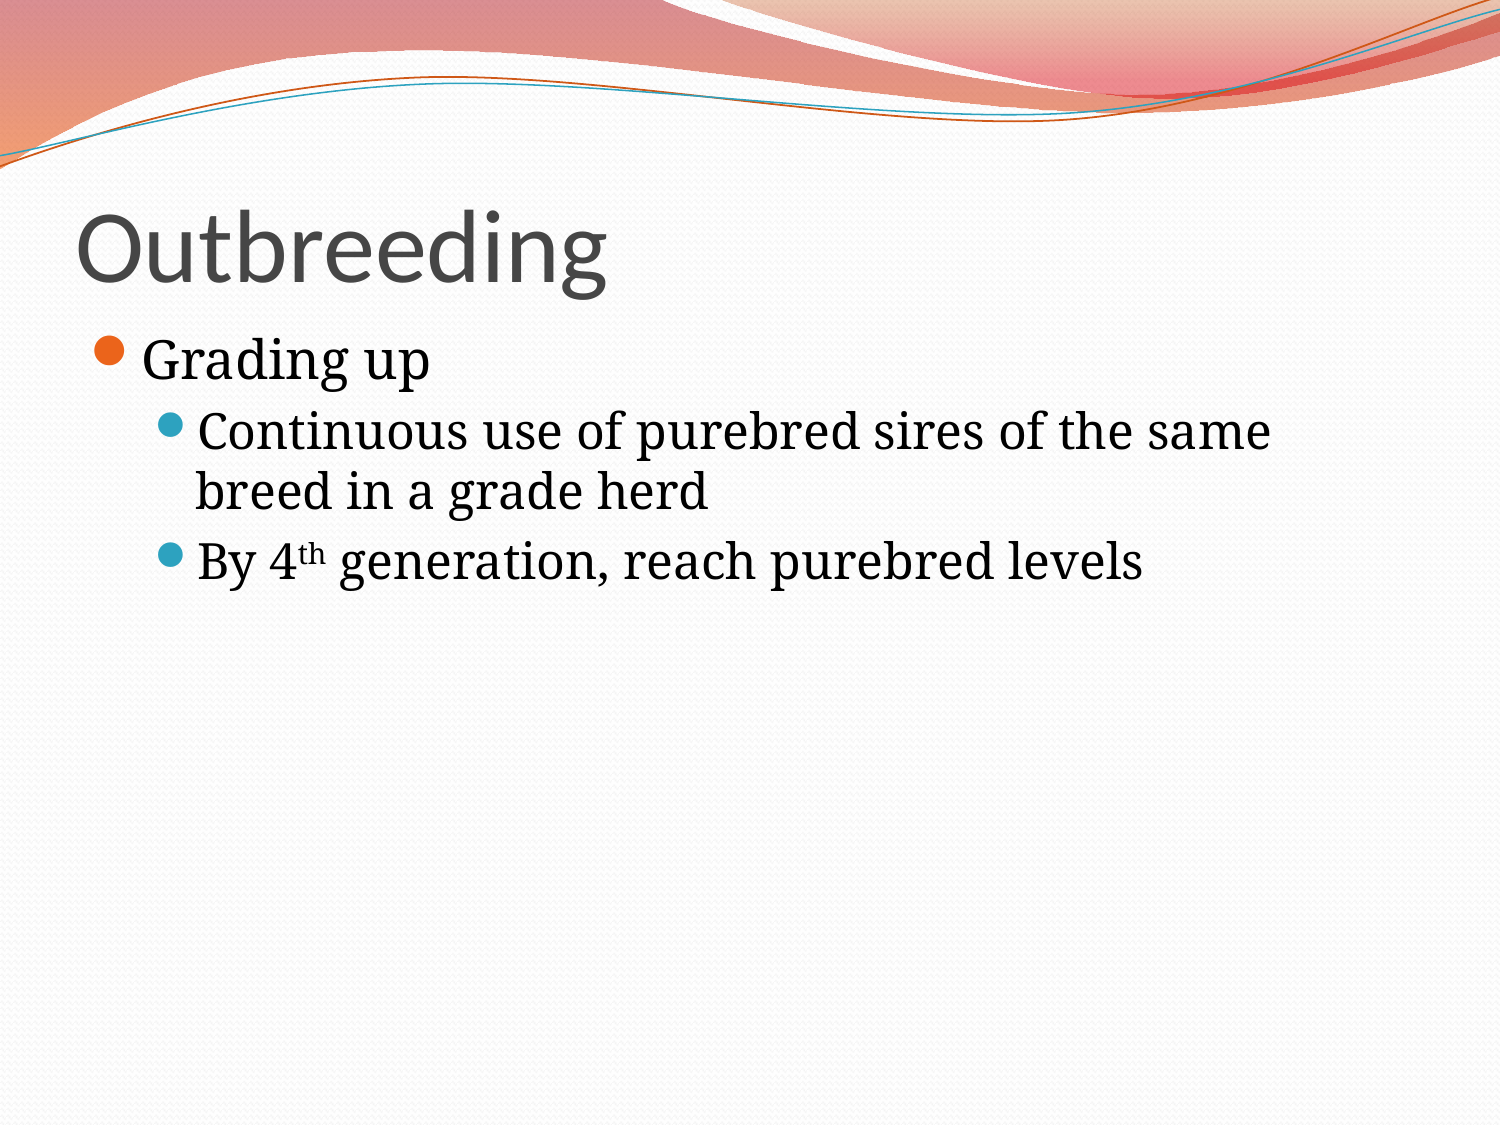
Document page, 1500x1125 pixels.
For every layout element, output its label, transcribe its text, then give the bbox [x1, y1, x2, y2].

list Grading up Continuous use of purebred sires of the same breed in a grade herd By 4th generation, reach purebred levels [75, 317, 1425, 1038]
title Outbreeding [75, 115, 1425, 304]
